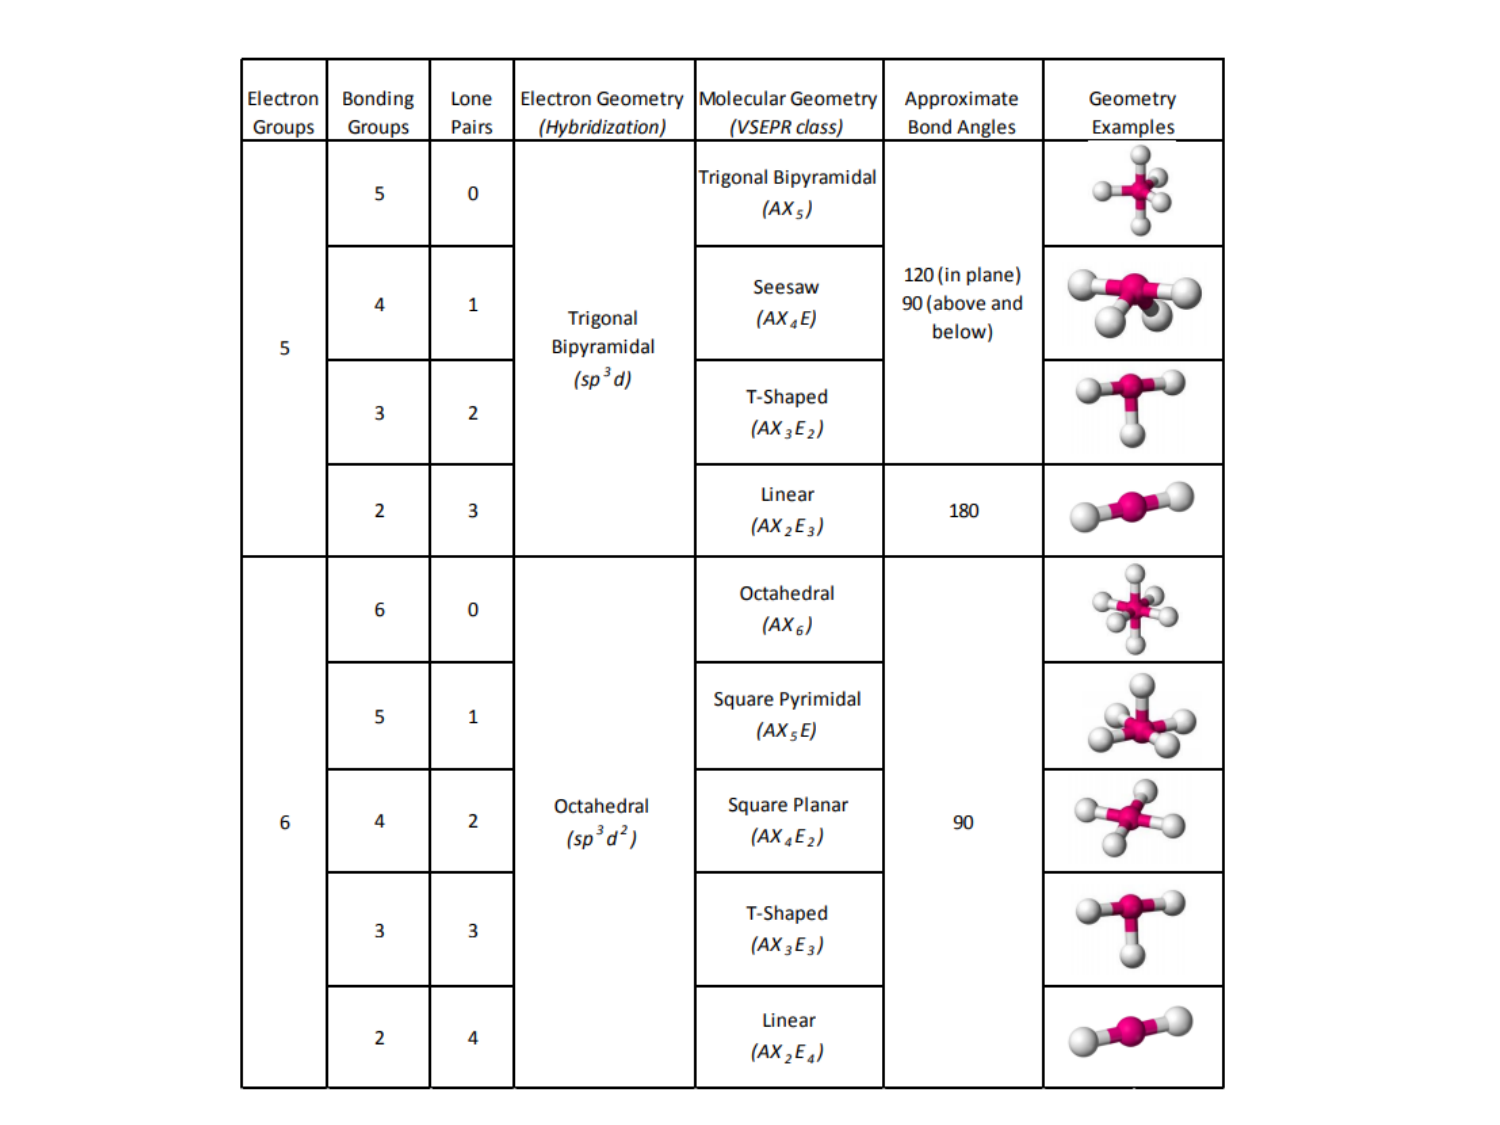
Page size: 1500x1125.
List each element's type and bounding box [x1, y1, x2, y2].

picture [212, 24, 1248, 1107]
